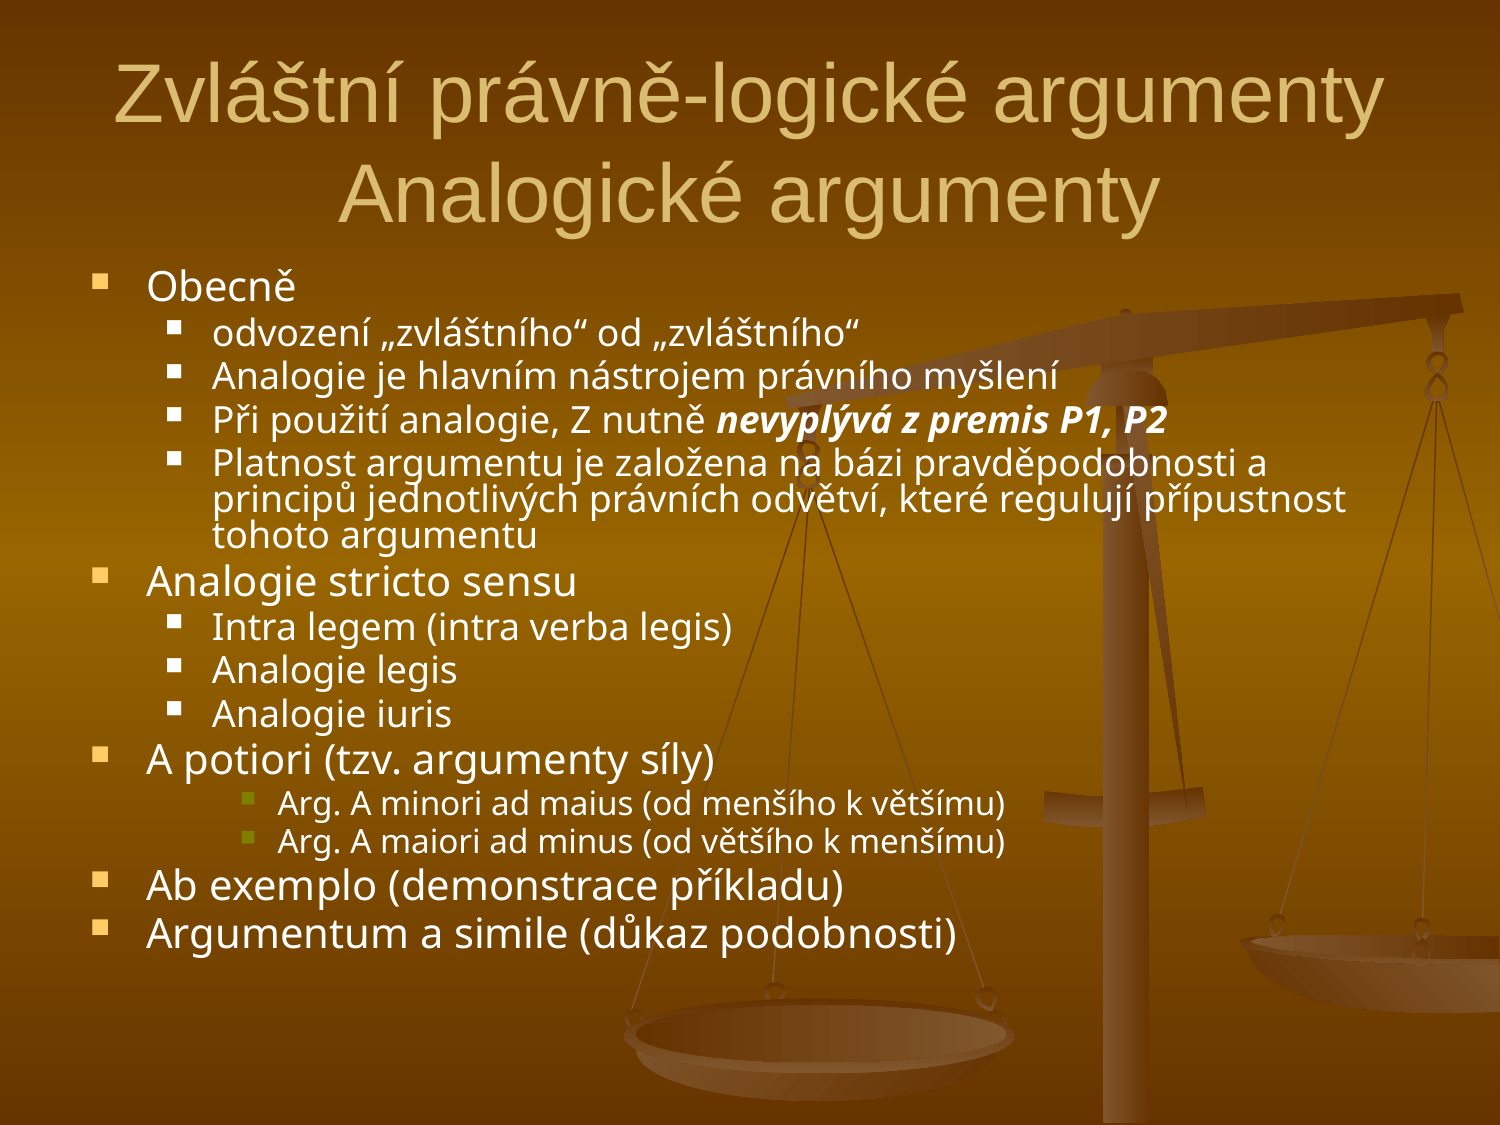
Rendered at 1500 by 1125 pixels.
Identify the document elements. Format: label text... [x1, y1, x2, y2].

list Obecně odvození „zvláštního“ od „zvláštního“ Analogie je hlavním nástrojem právního myšlení Při použití analogie, Z nutně nevyplývá z premis P1, P2 Platnost argumentu je založena na bázi pravděpodobnosti a principů jednotlivých právních odvětví, které regulují přípustnost tohoto argumentu Analogie stricto sensu Intra legem (intra verba legis) Analogie legis Analogie iuris A potiori (tzv. argumenty síly) Arg. A minori ad maius (od menšího k většímu) Arg. A maiori ad minus (od většího k menšímu) Ab exemplo (demonstrace příkladu) Argumentum a simile (důkaz podobnosti) [75, 262, 1425, 1071]
title Zvláštní právně-logické argumenty Analogické argumenty [75, 45, 1425, 234]
